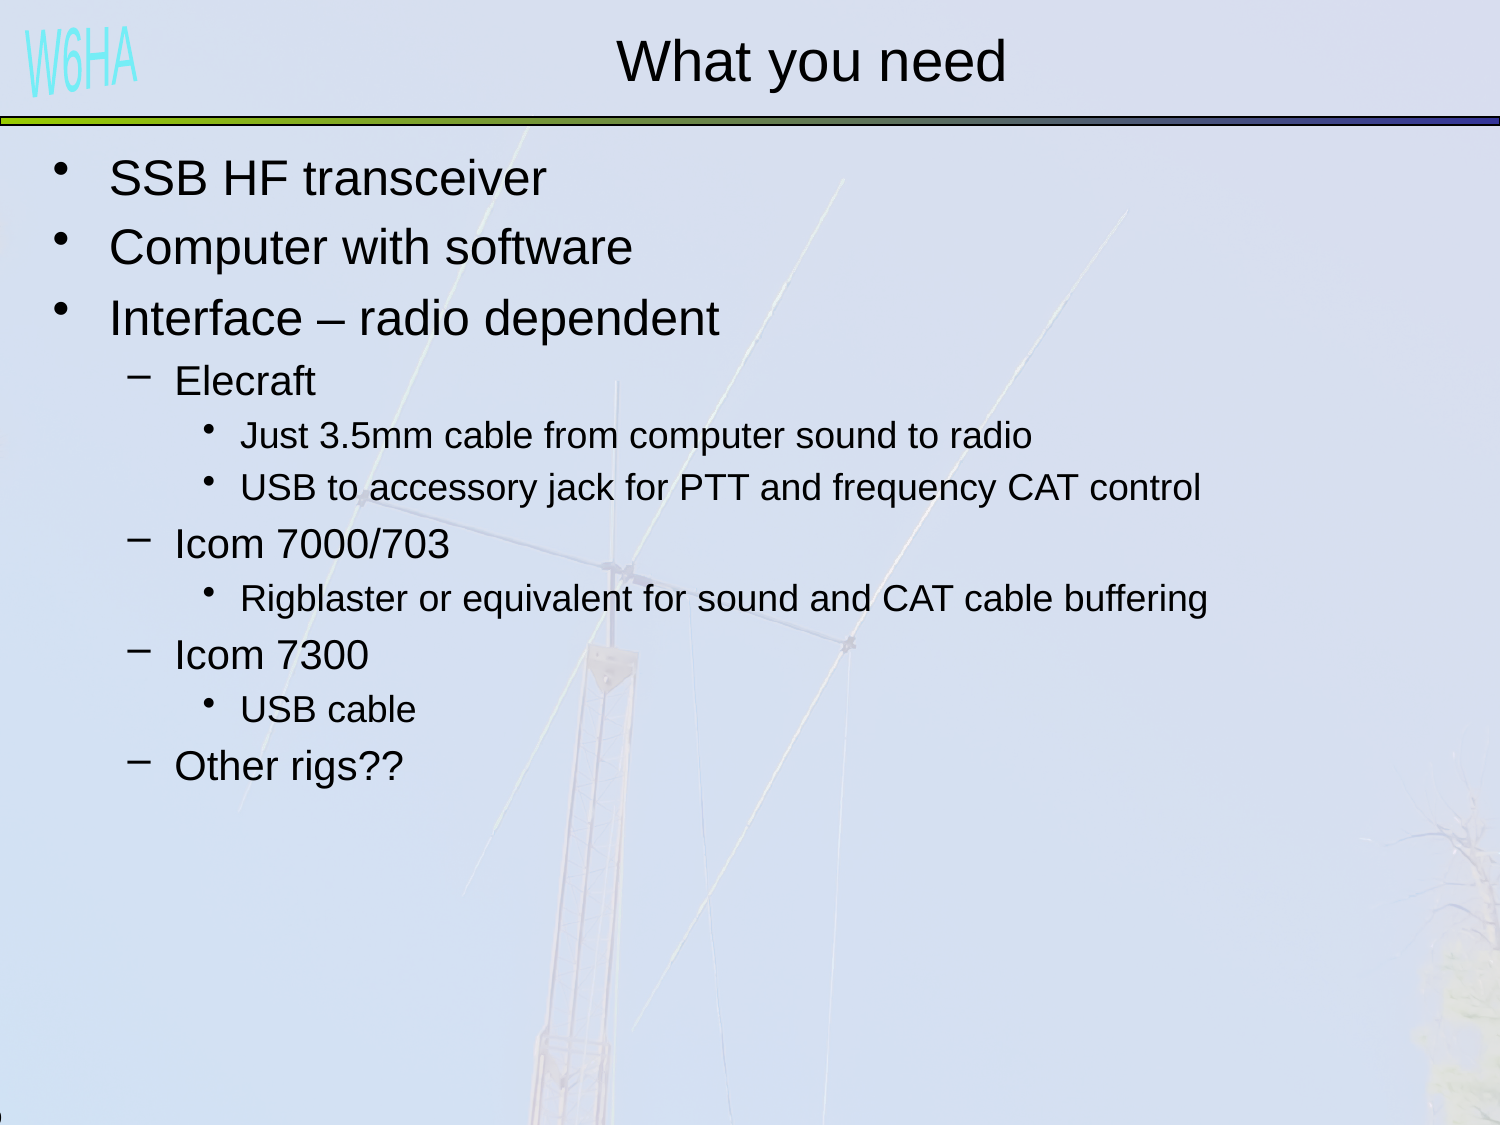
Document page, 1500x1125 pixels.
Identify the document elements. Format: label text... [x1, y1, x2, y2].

title What you need [137, 12, 1488, 113]
list SSB HF transceiver Computer with software Interface – radio dependent Elecraft Just 3.5mm cable from computer sound to radio USB to accessory jack for PTT and frequency CAT control Icom 7000/703 Rigblaster or equivalent for sound and CAT cable buffering Icom 7300 USB cable Other rigs?? [37, 137, 1476, 1088]
